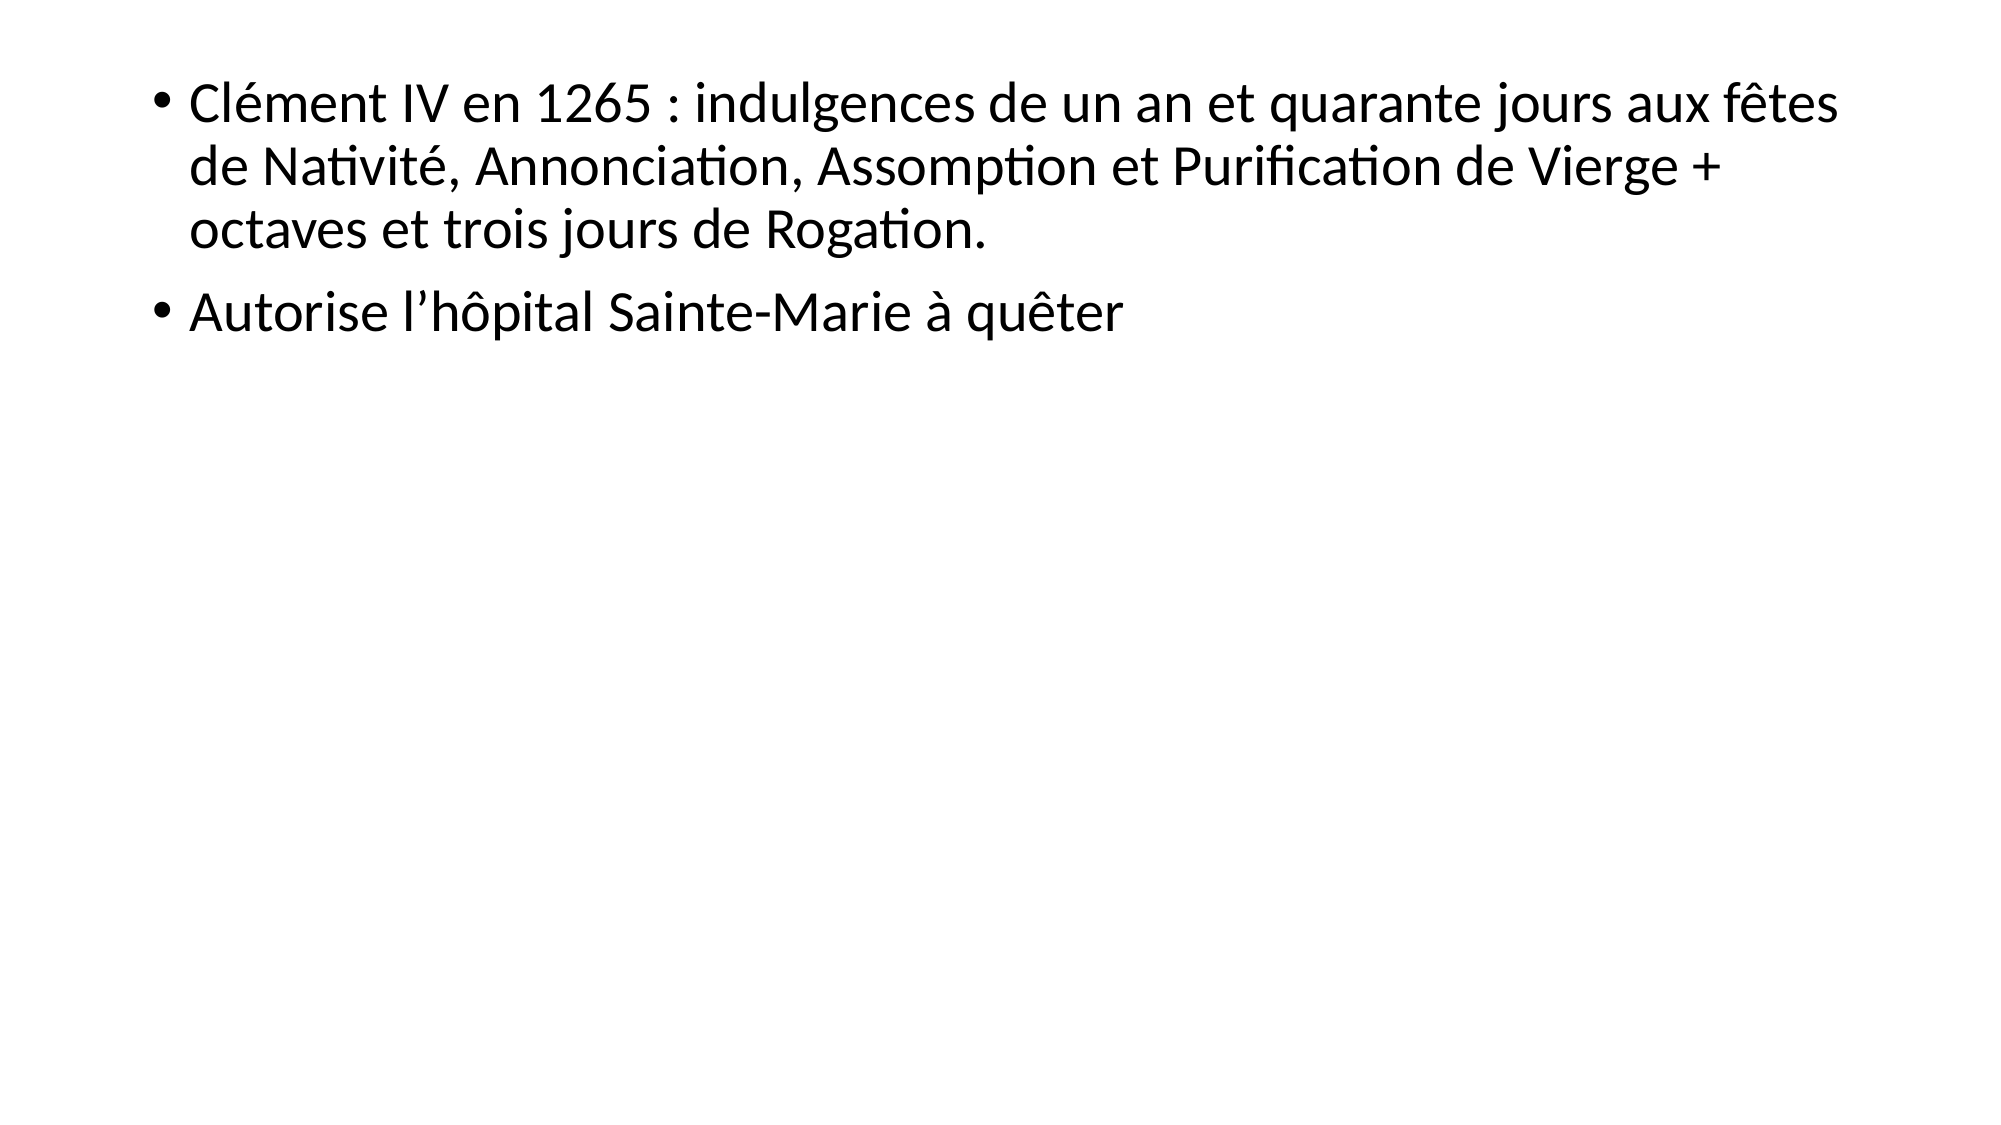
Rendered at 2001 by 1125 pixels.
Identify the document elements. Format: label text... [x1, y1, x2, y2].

list Clément IV en 1265 : indulgences de un an et quarante jours aux fêtes de Nativité, Annonciation, Assomption et Purification de Vierge + octaves et trois jours de Rogation. Autorise l’hôpital Sainte-Marie à quêter [137, 64, 1863, 1014]
